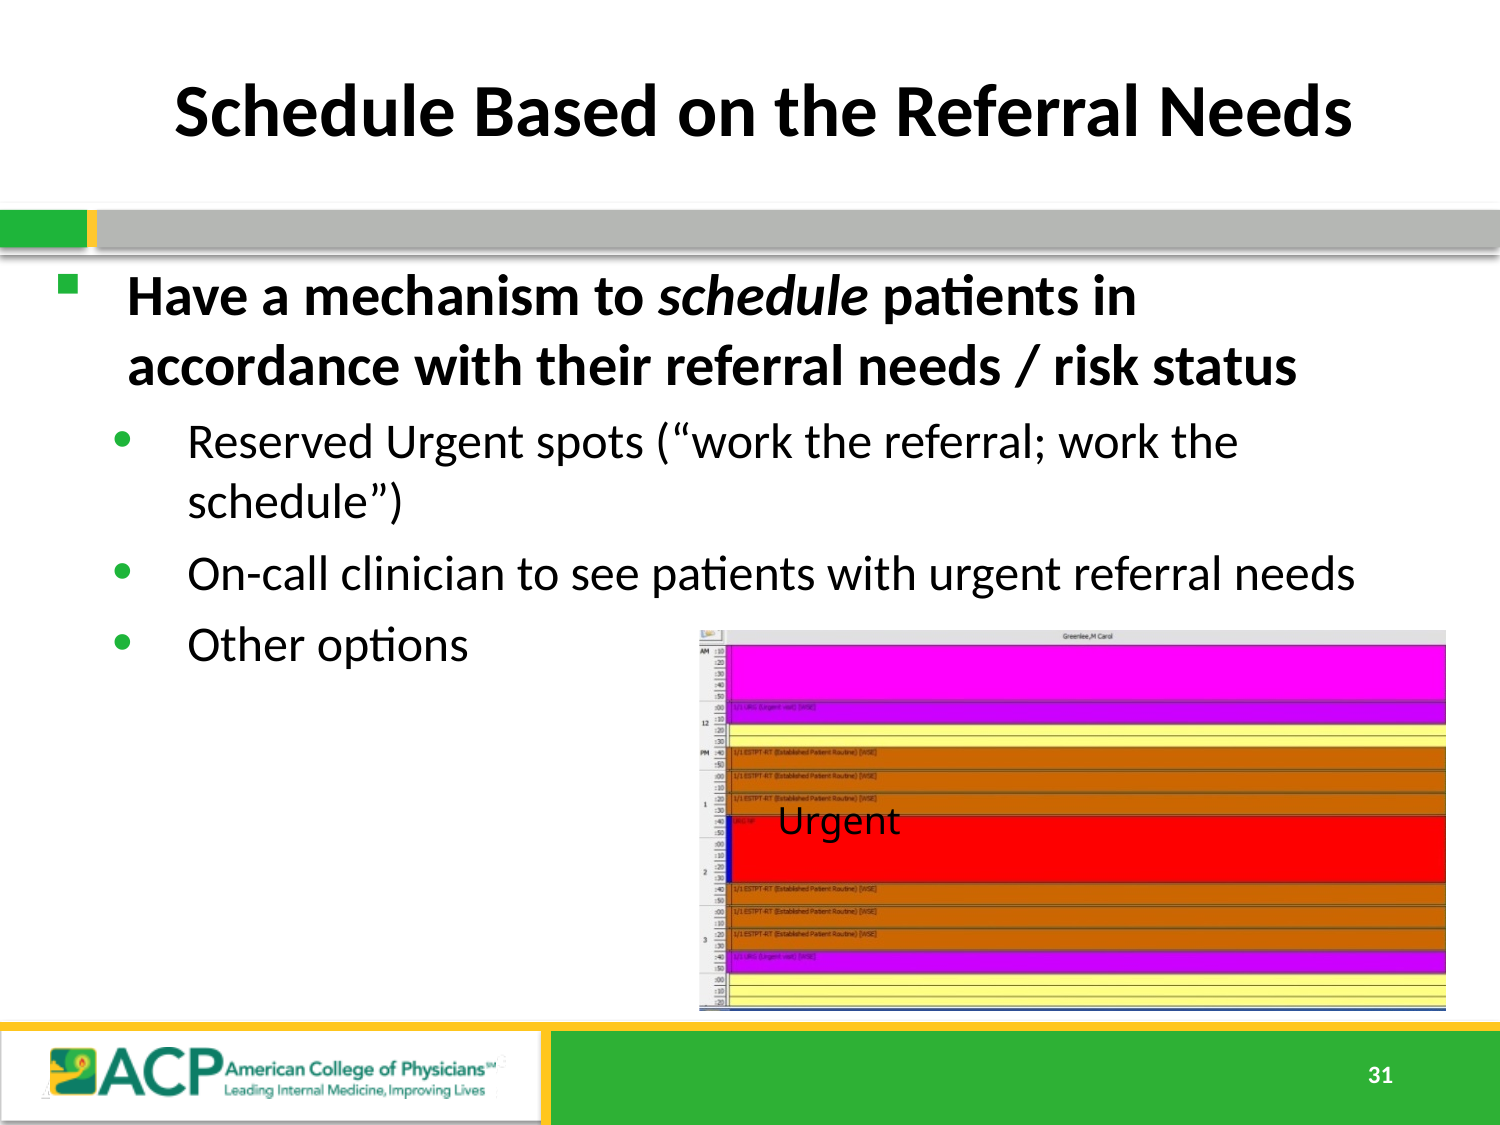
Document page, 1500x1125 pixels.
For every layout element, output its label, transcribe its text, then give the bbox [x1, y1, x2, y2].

list Have a mechanism to schedule patients in accordance with their referral needs / risk status Reserved Urgent spots (“work the referral; work the schedule”) On-call clinician to see patients with urgent referral needs Other options [37, 249, 1438, 1088]
picture [50, 1088, 496, 1099]
picture [699, 629, 1447, 1011]
title Schedule Based on the Referral Needs [62, 50, 1450, 163]
